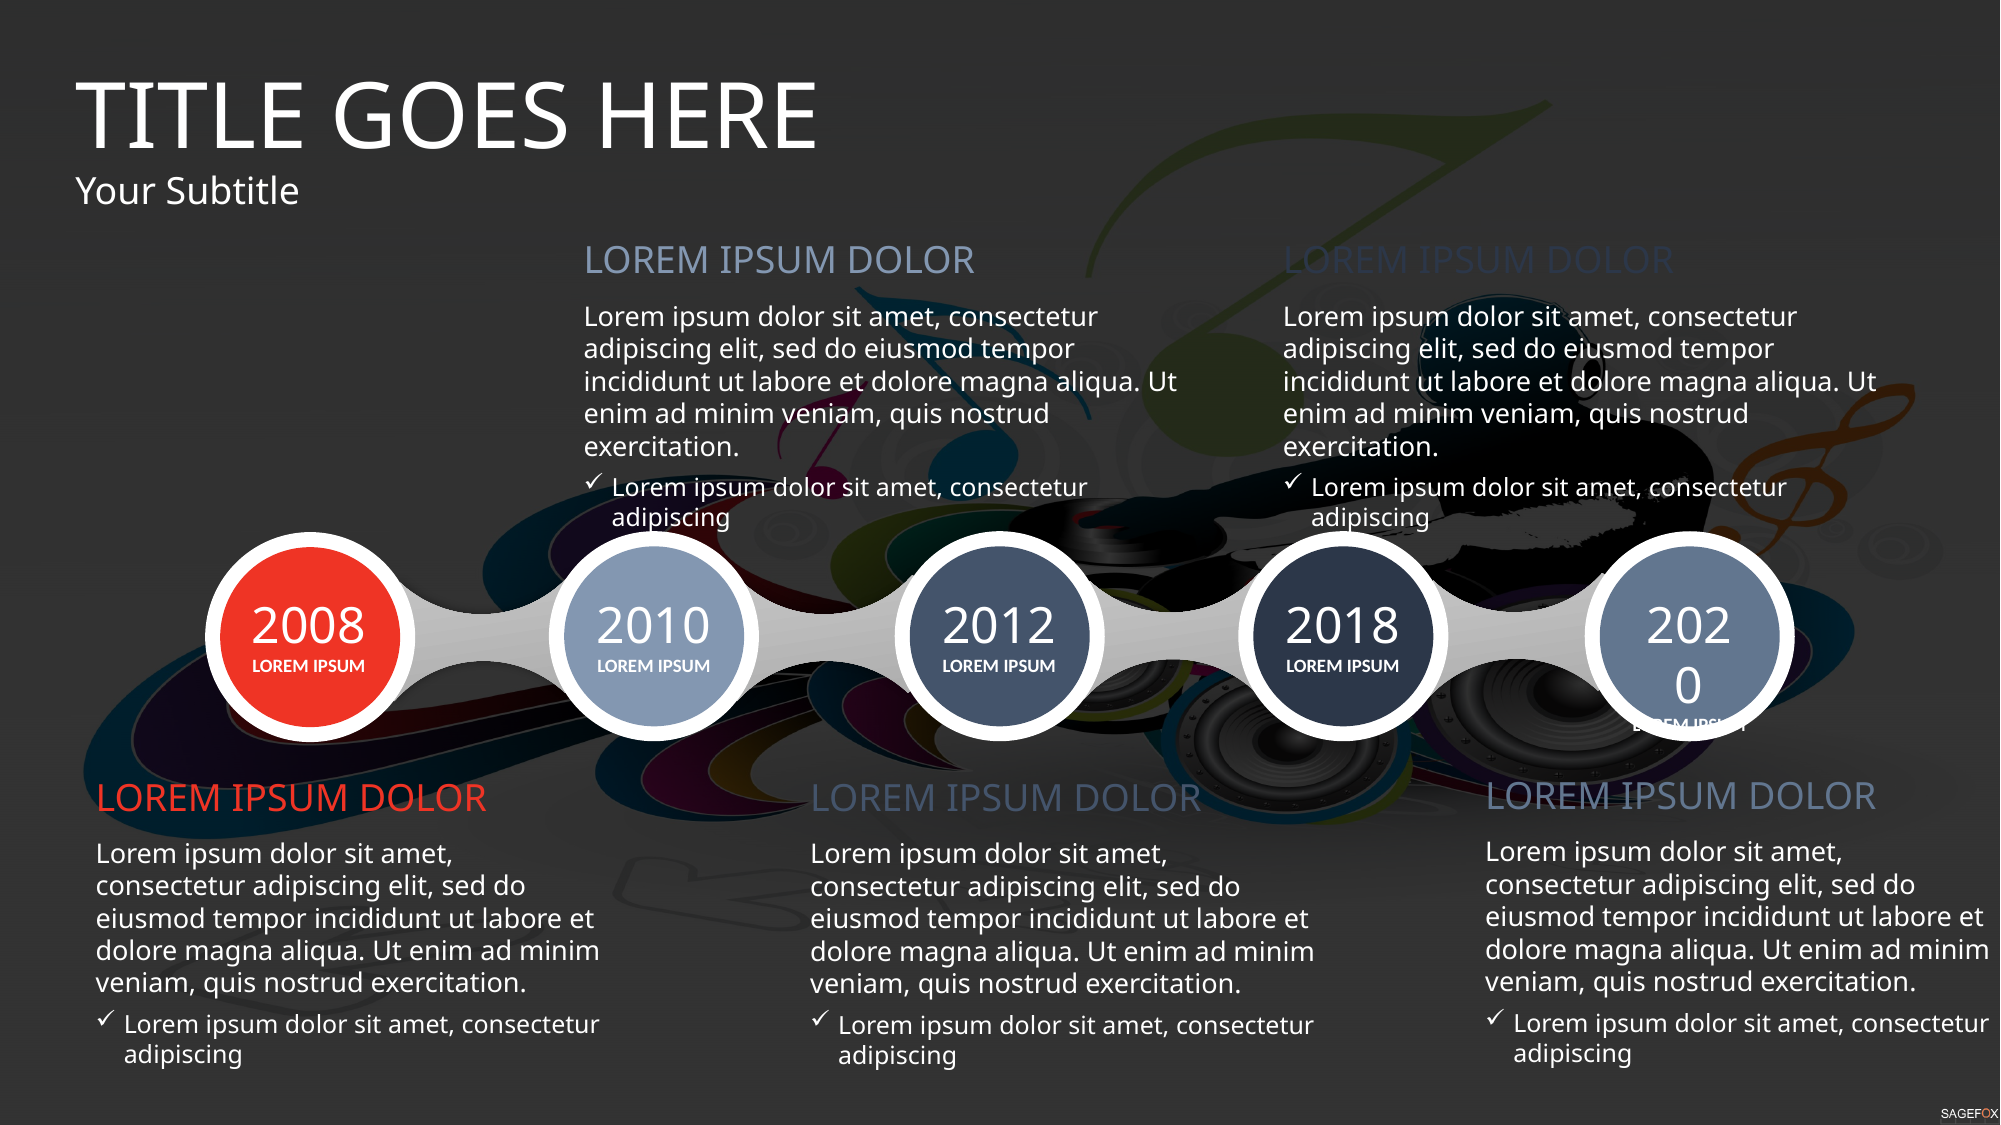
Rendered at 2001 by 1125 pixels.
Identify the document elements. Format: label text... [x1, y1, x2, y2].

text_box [205, 532, 416, 743]
text_box LOREM IPSUM DOLOR Lorem ipsum dolor sit amet, consectetur adipiscing elit, sed do eiusmod tempor incididunt ut labore et dolore magna aliqua. Ut enim ad minim veniam, quis nostrud exercitation. Lorem ipsum dolor sit amet, consectetur adipiscing [1268, 229, 1912, 539]
text_box LOREM IPSUM DOLOR Lorem ipsum dolor sit amet, consectetur adipiscing elit, sed do eiusmod tempor incididunt ut labore et dolore magna aliqua. Ut enim ad minim veniam, quis nostrud exercitation. Lorem ipsum dolor sit amet, consectetur adipiscing [568, 229, 1212, 539]
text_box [1584, 531, 1795, 742]
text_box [894, 531, 1105, 742]
text_box TITLE GOES HERE Your Subtitle [60, 49, 1036, 220]
text_box [416, 592, 548, 684]
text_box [548, 531, 759, 742]
text_box [1449, 588, 1584, 681]
picture [0, 0, 2001, 1125]
text_box [1105, 590, 1238, 682]
text_box LOREM IPSUM DOLOR Lorem ipsum dolor sit amet, consectetur adipiscing elit, sed do eiusmod tempor incididunt ut labore et dolore magna aliqua. Ut enim ad minim veniam, quis nostrud exercitation. Lorem ipsum dolor sit amet, consectetur adipiscing [80, 766, 623, 1076]
text_box [759, 590, 894, 683]
text_box LOREM IPSUM DOLOR Lorem ipsum dolor sit amet, consectetur adipiscing elit, sed do eiusmod tempor incididunt ut labore et dolore magna aliqua. Ut enim ad minim veniam, quis nostrud exercitation. Lorem ipsum dolor sit amet, consectetur adipiscing [795, 766, 1337, 1077]
text_box LOREM IPSUM DOLOR Lorem ipsum dolor sit amet, consectetur adipiscing elit, sed do eiusmod tempor incididunt ut labore et dolore magna aliqua. Ut enim ad minim veniam, quis nostrud exercitation. Lorem ipsum dolor sit amet, consectetur adipiscing [1470, 764, 2000, 1075]
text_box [1238, 531, 1449, 742]
